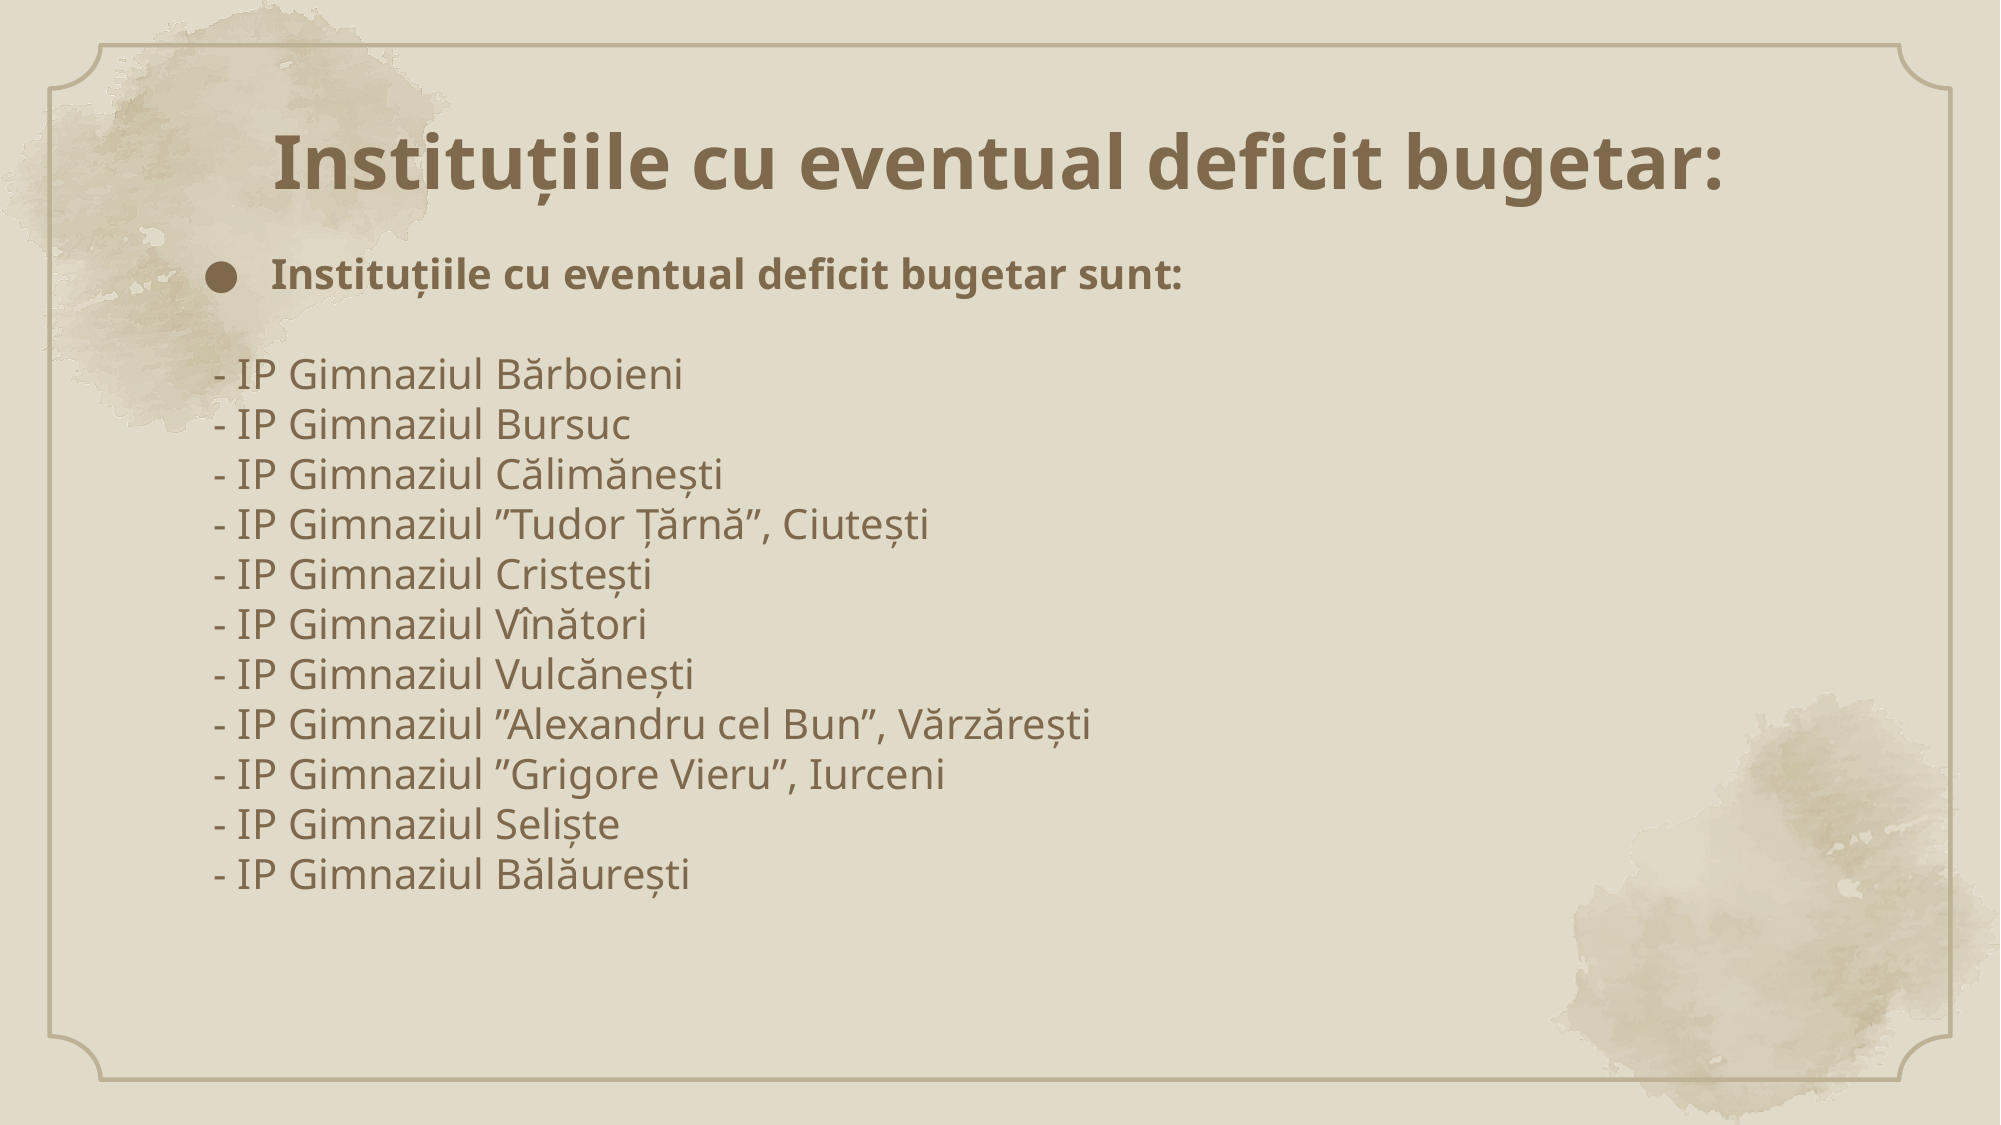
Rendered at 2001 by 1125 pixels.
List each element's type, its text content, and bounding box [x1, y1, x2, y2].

title Instituțiile cu eventual deficit bugetar: [156, 118, 1844, 200]
list Instituțiile cu eventual deficit bugetar sunt: - IP Gimnaziul Bărboieni - IP Gimnaziul Bursuc - IP Gimnaziul Călimănești - IP Gimnaziul ”Tudor Țărnă”, Ciutești - IP Gimnaziul Cristești - IP Gimnaziul Vînători - IP Gimnaziul Vulcănești - IP Gimnaziul ”Alexandru cel Bun”, Vărzărești - IP Gimnaziul ”Grigore Vieru”, Iurceni - IP Gimnaziul Seliște - IP Gimnaziul Bălăurești [156, 232, 1844, 1008]
